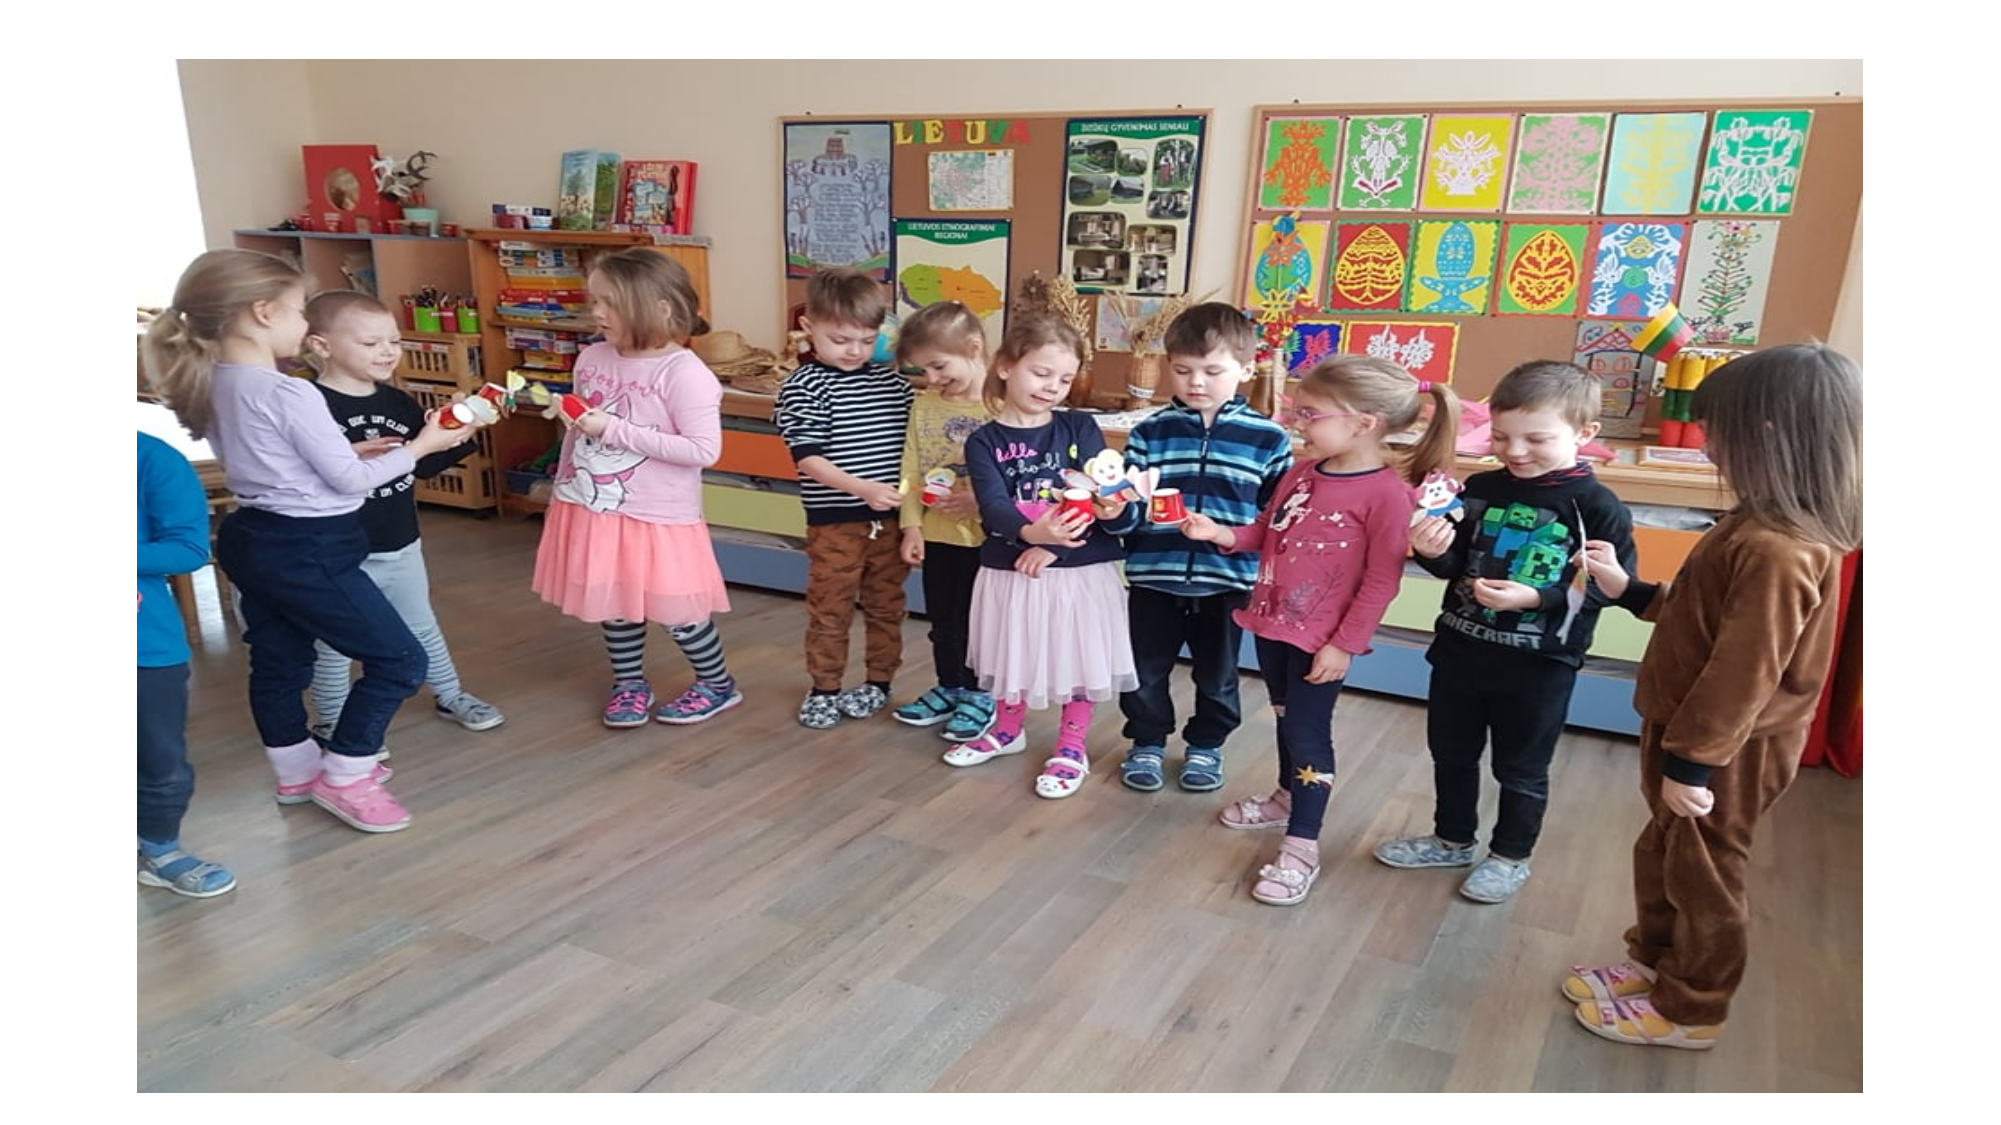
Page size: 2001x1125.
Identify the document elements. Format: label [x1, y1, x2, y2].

list [137, 59, 1863, 1093]
